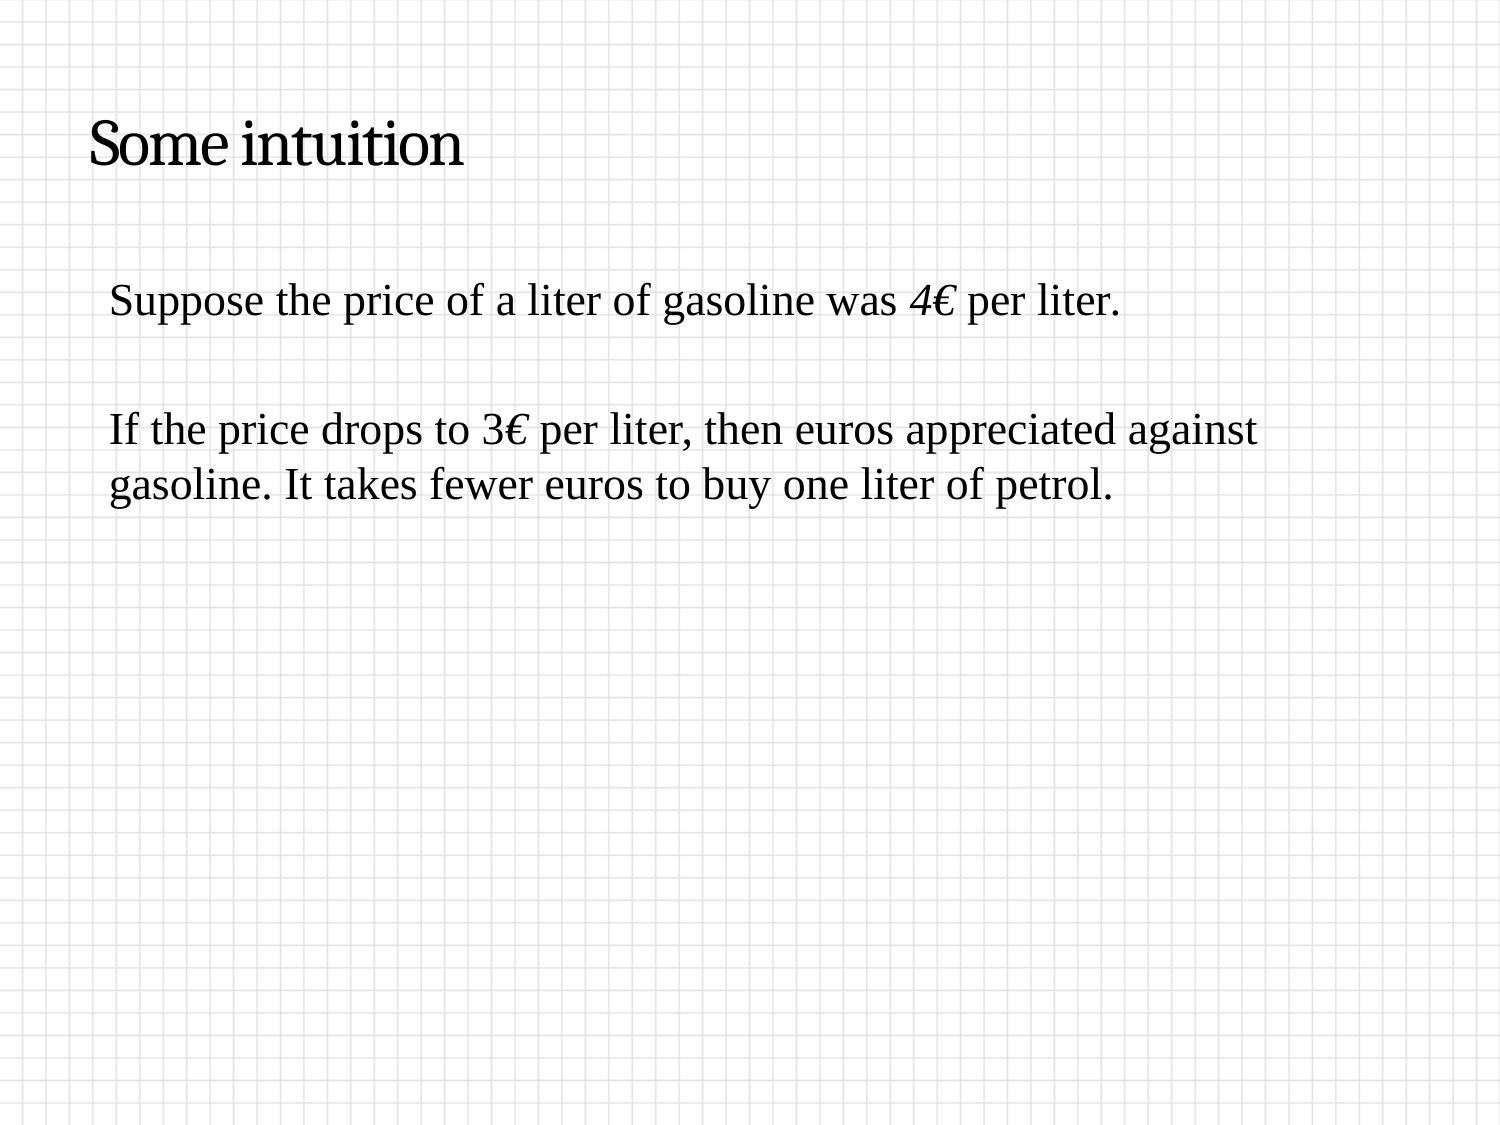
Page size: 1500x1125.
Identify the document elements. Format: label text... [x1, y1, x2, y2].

title Some intuition [75, 45, 1325, 233]
list Suppose the price of a liter of gasoline was 4€ per liter. If the price drops to 3€ per liter, then euros appreciated against gasoline. It takes fewer euros to buy one liter of petrol. [75, 262, 1436, 1050]
